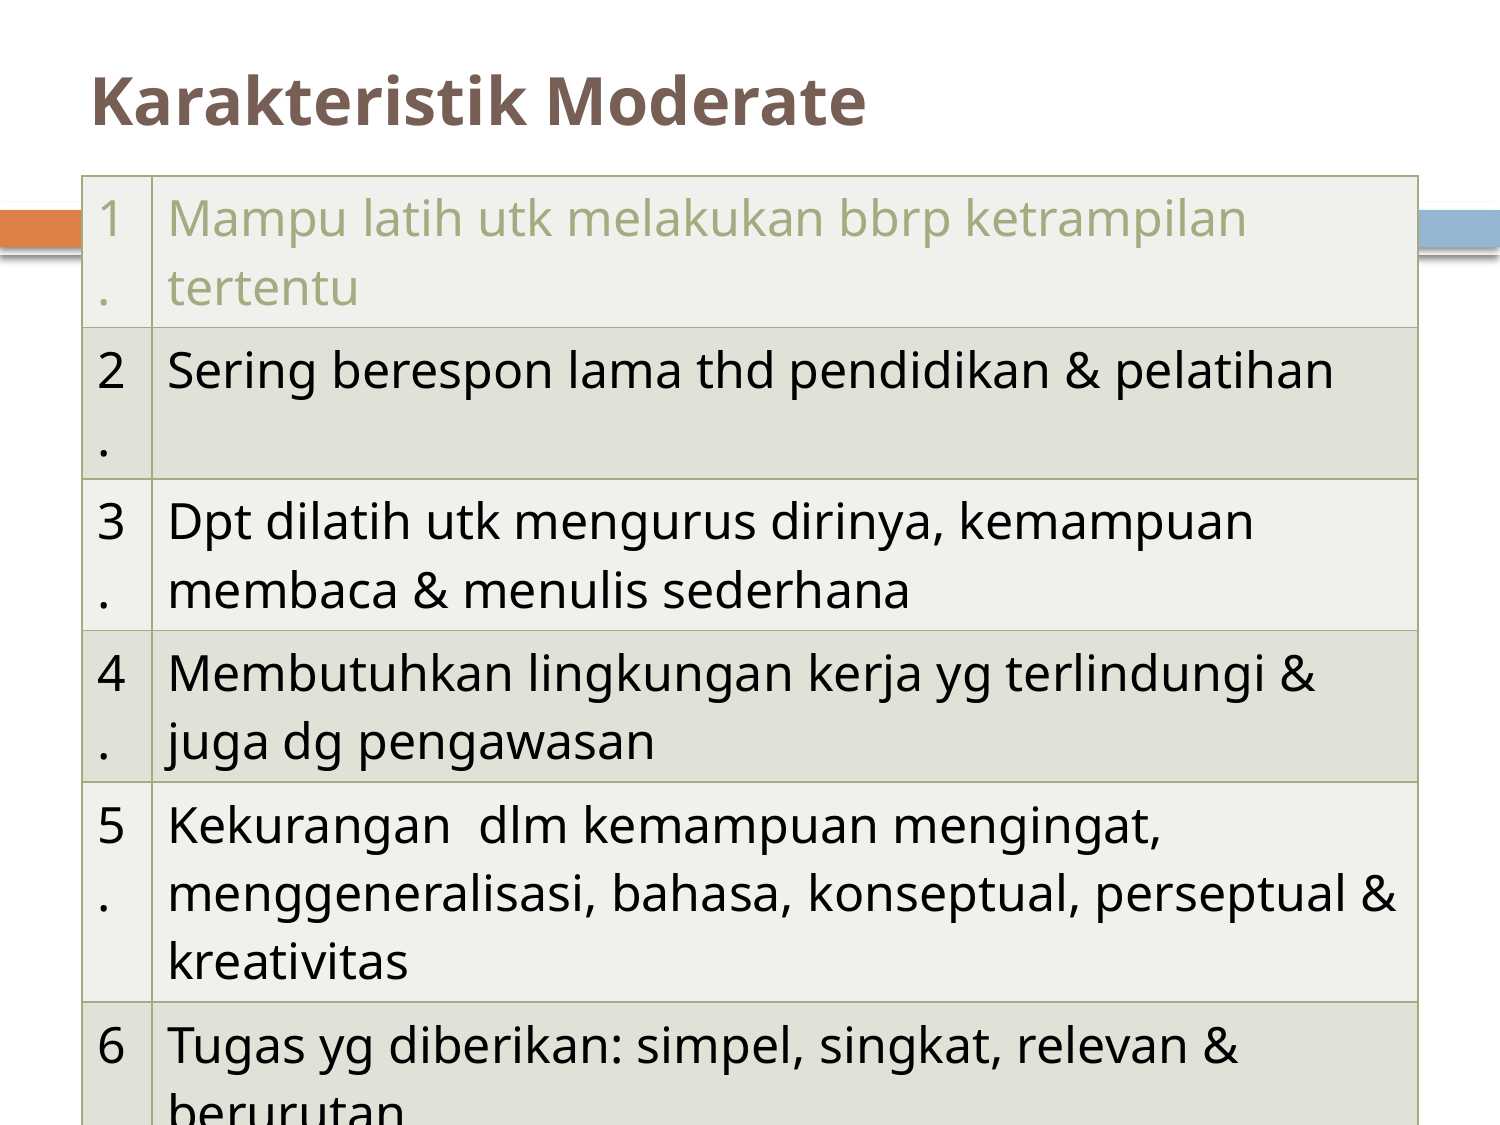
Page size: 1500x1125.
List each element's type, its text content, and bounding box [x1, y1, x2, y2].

table_cell Membutuhkan lingkungan kerja yg terlindungi & juga dg pengawasan [153, 631, 1417, 781]
table_header Mampu latih utk melakukan bbrp ketrampilan tertentu [153, 177, 1417, 327]
table_cell 5. [83, 783, 151, 1001]
table_cell 4. [83, 631, 151, 781]
table_cell 3. [83, 480, 151, 630]
title Karakteristik Moderate [75, 45, 1425, 153]
table_cell 6. [83, 1003, 151, 1125]
table_cell Tugas yg diberikan: simpel, singkat, relevan & berurutan [153, 1003, 1417, 1125]
table_cell Dpt dilatih utk mengurus dirinya, kemampuan membaca & menulis sederhana [153, 480, 1417, 630]
table_cell Sering berespon lama thd pendidikan & pelatihan [153, 328, 1417, 478]
table_cell 2. [83, 328, 151, 478]
table_header 1. [83, 177, 151, 327]
table_cell Kekurangan dlm kemampuan mengingat, menggeneralisasi, bahasa, konseptual, perseptual & kreativitas [153, 783, 1417, 1001]
